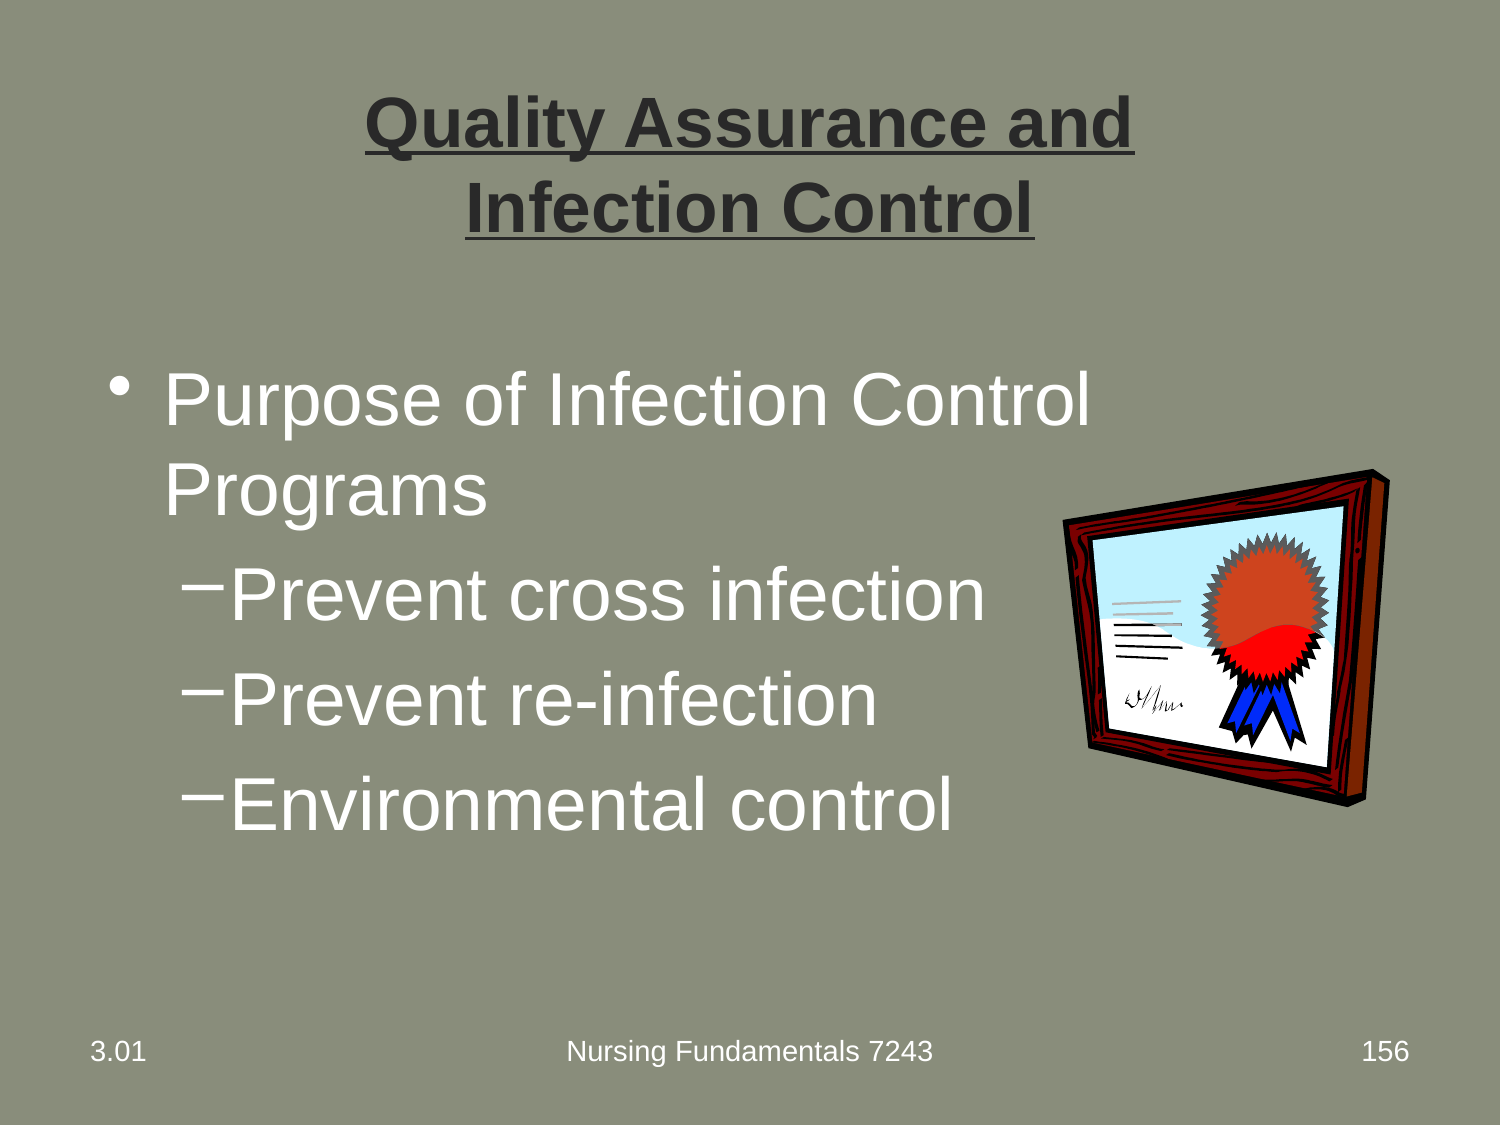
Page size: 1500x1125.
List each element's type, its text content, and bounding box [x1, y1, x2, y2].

title Quality Assurance and Infection Control [75, 67, 1425, 256]
list Purpose of Infection Control Programs Prevent cross infection Prevent re-infection Environmental control [92, 342, 1325, 940]
slide_number 156 [1074, 1024, 1425, 1103]
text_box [1062, 468, 1391, 808]
footer Nursing Fundamentals 7243 [512, 1024, 988, 1103]
slide_number 3.01 [75, 1024, 425, 1103]
